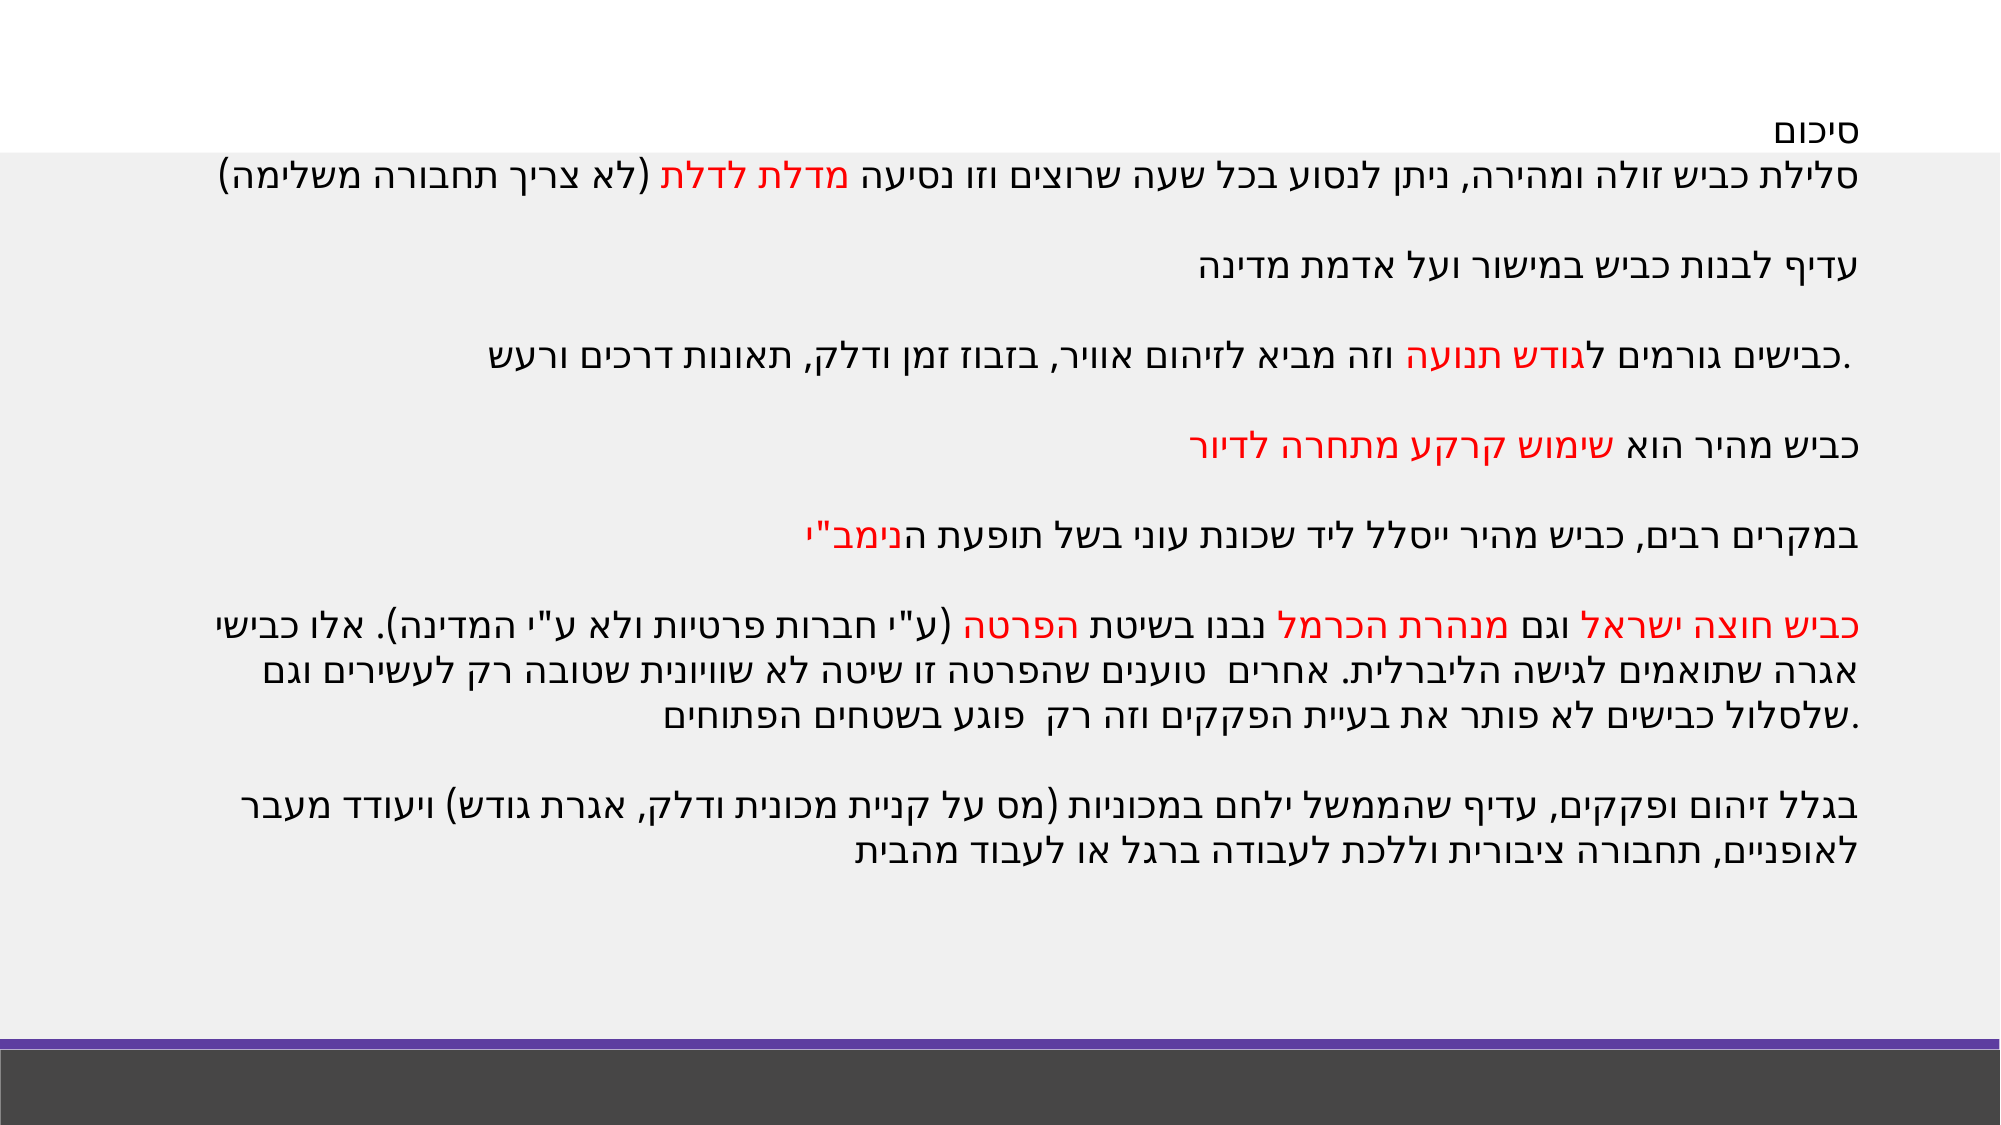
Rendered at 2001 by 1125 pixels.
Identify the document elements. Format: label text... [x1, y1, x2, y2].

text_box סיכום סלילת כביש זולה ומהירה, ניתן לנסוע בכל שעה שרוצים וזו נסיעה מדלת לדלת (לא צריך תחבורה משלימה) עדיף לבנות כביש במישור ועל אדמת מדינה כבישים גורמים לגודש תנועה וזה מביא לזיהום אוויר, בזבוז זמן ודלק, תאונות דרכים ורעש. כביש מהיר הוא שימוש קרקע מתחרה לדיור במקרים רבים, כביש מהיר ייסלל ליד שכונת עוני בשל תופעת הנימב"י כביש חוצה ישראל וגם מנהרת הכרמל נבנו בשיטת הפרטה (ע"י חברות פרטיות ולא ע"י המדינה). אלו כבישי אגרה שתואמים לגישה הליברלית. אחרים טוענים שהפרטה זו שיטה לא שוויונית שטובה רק לעשירים וגם שלסלול כבישים לא פותר את בעיית הפקקים וזה רק פוגע בשטחים הפתוחים. בגלל זיהום ופקקים, עדיף שהממשל ילחם במכוניות (מס על קניית מכונית ודלק, אגרת גודש) ויעודד מעבר לאופניים, תחבורה ציבורית וללכת לעבודה ברגל או לעבוד מהבית [128, 98, 1875, 924]
